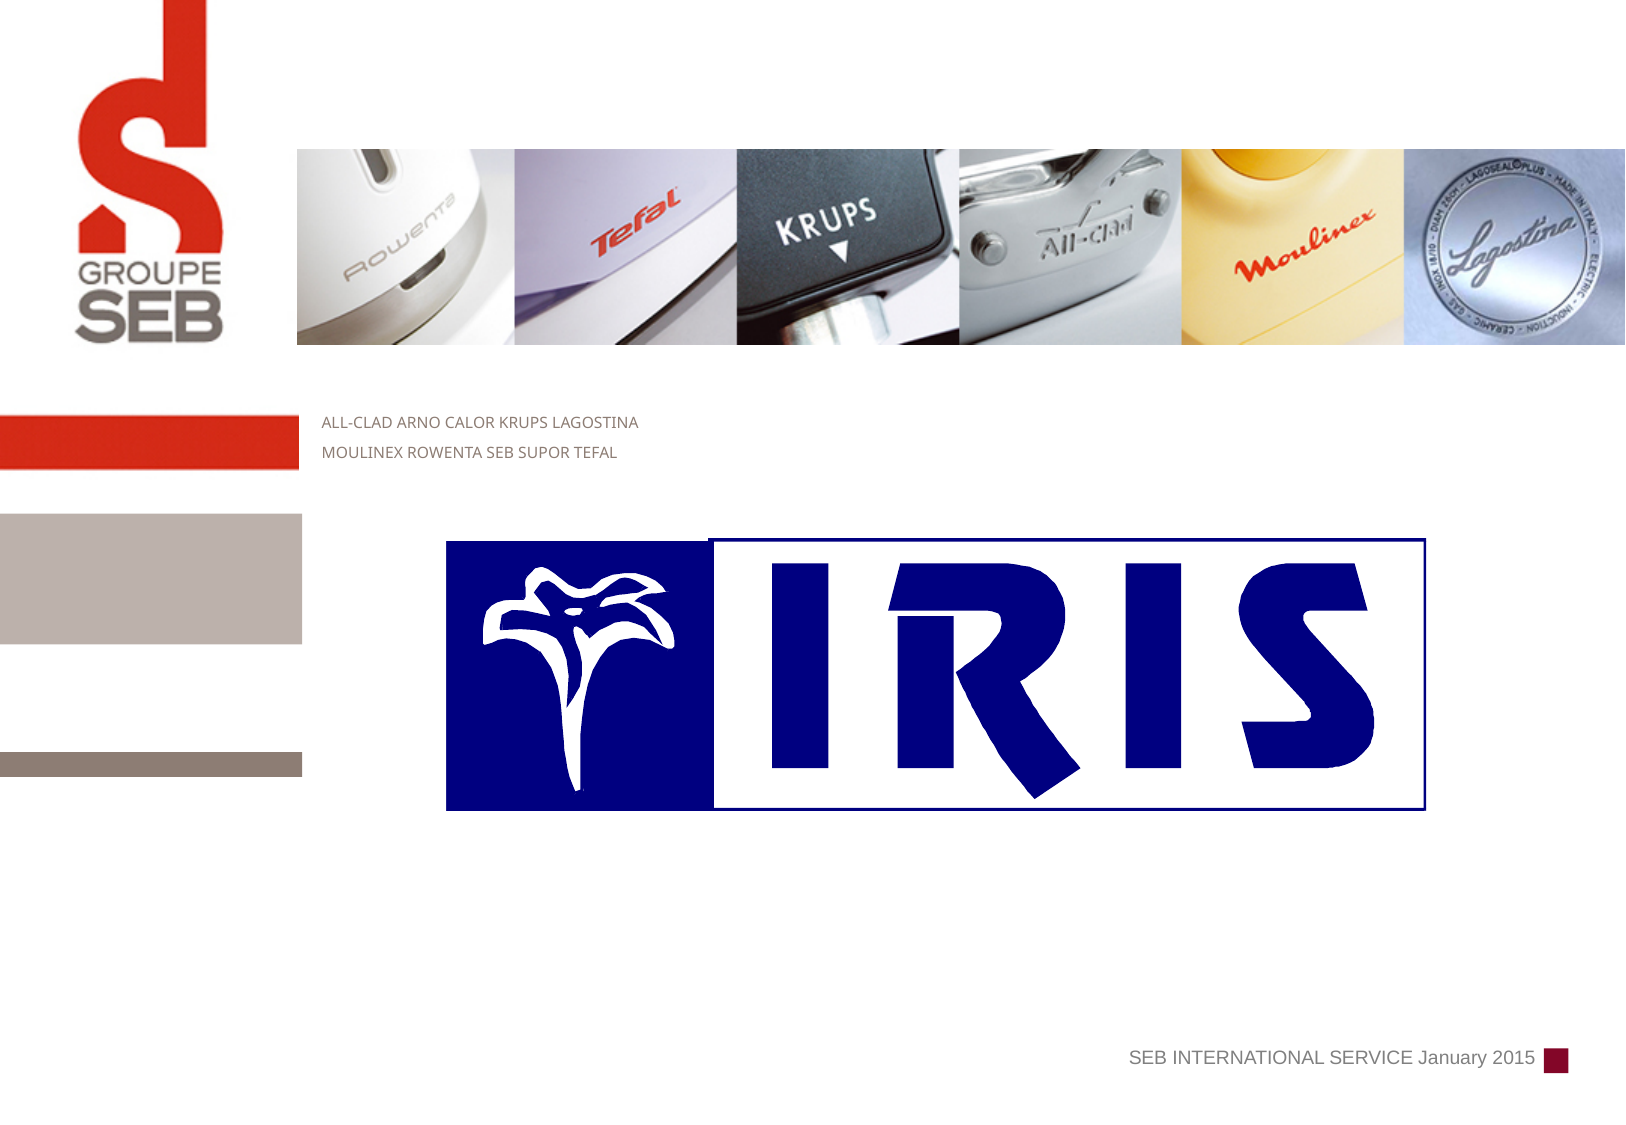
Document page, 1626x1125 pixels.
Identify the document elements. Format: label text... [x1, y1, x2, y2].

text_box [0, 513, 303, 645]
text_box SEB INTERNATIONAL SERVICE January 2015 [540, 1038, 1542, 1094]
text_box [0, 752, 303, 777]
picture [446, 538, 1427, 811]
picture [0, 0, 1625, 514]
text_box ALL-CLAD ARNO CALOR KRUPS LAGOSTINA MOULINEX ROWENTA SEB SUPOR TEFAL [306, 406, 1242, 480]
text_box [1543, 1048, 1569, 1074]
